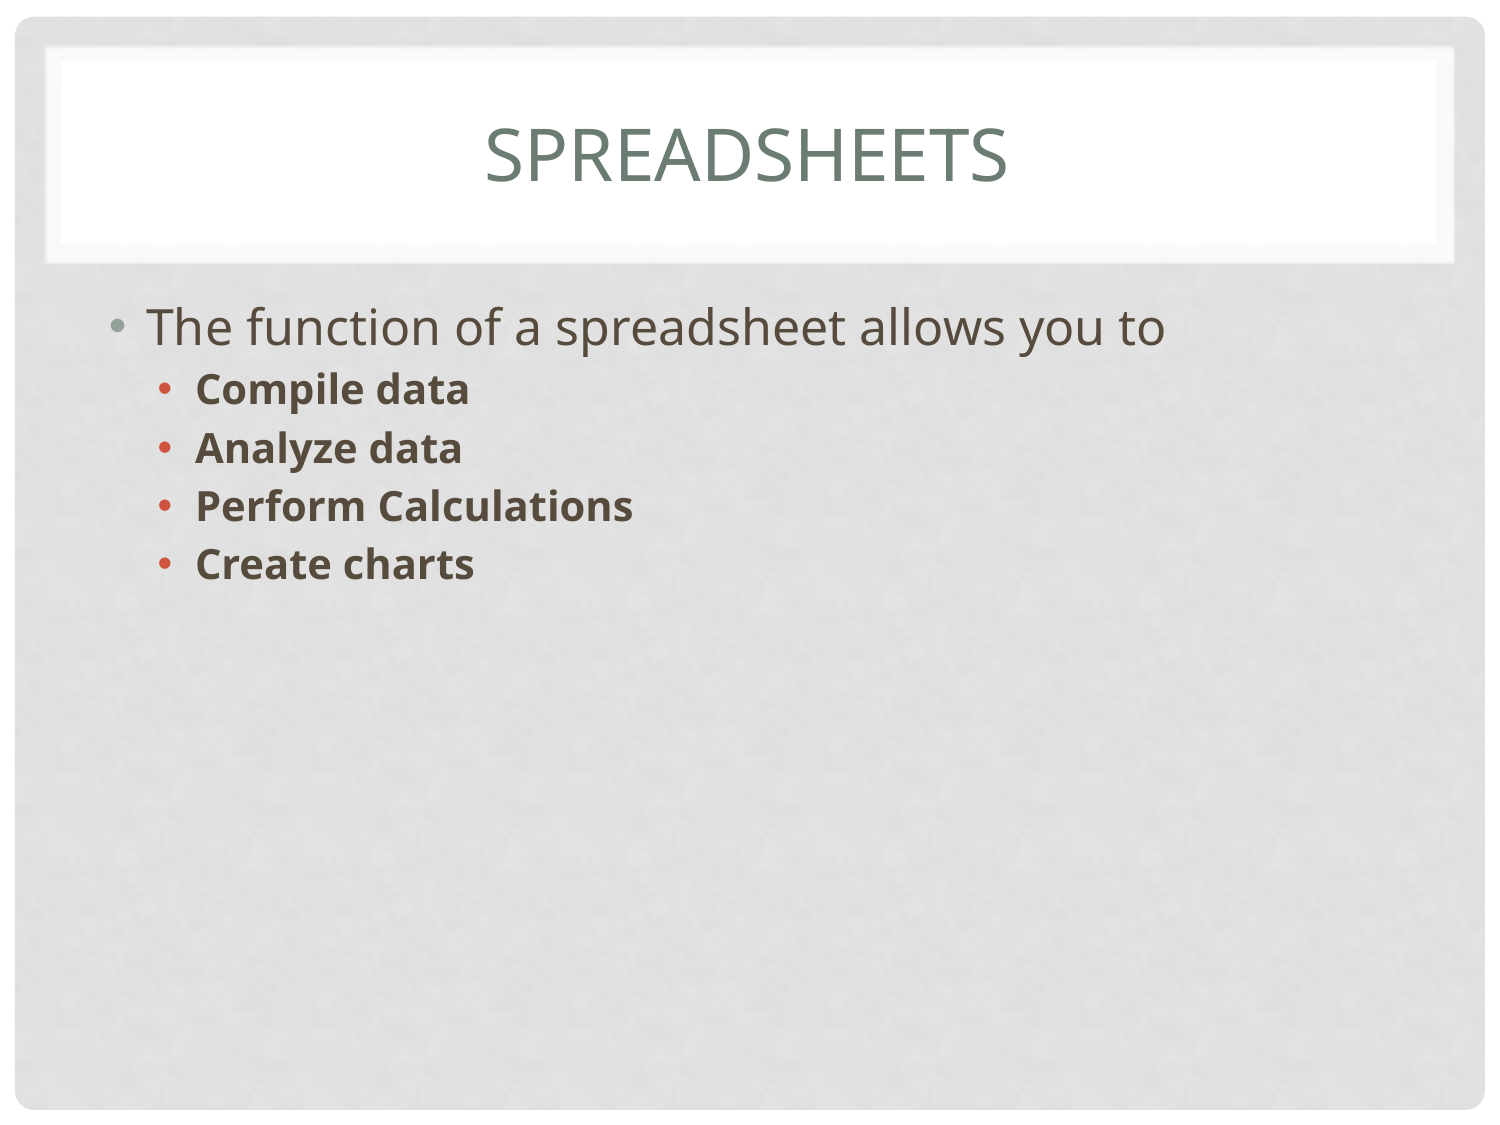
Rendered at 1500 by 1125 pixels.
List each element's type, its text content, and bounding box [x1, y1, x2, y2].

list The function of a spreadsheet allows you to Compile data Analyze data Perform Calculations Create charts [75, 287, 1425, 1005]
title Spreadsheets [69, 66, 1425, 238]
